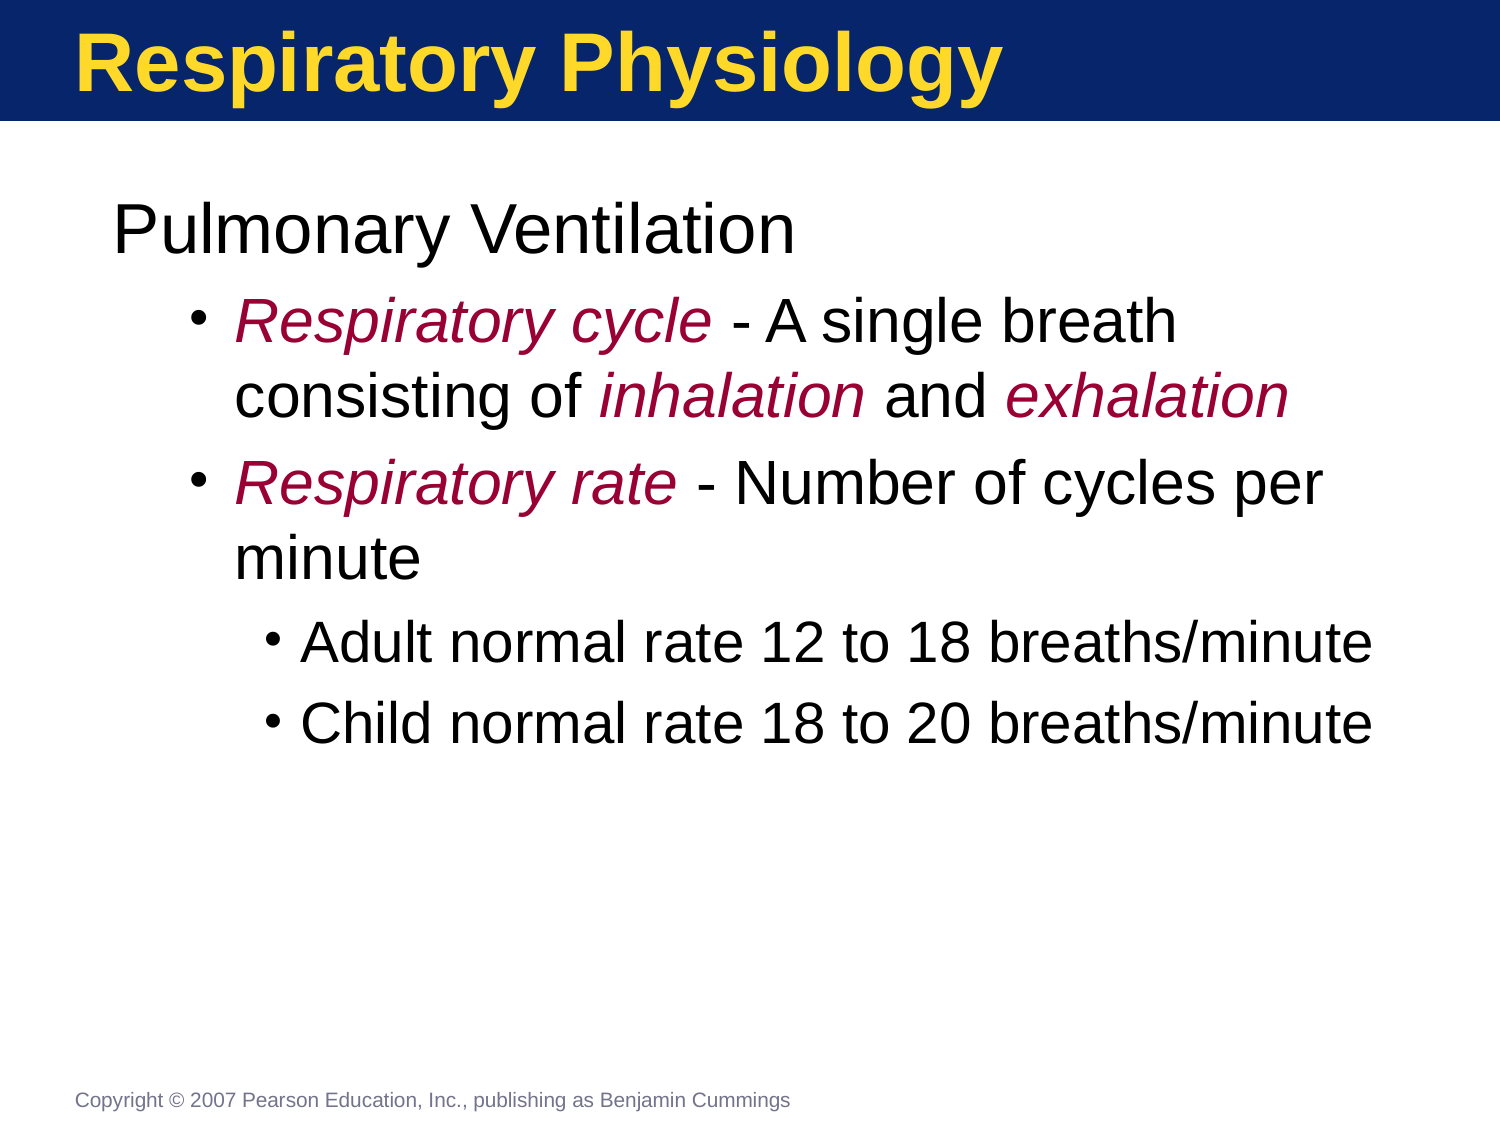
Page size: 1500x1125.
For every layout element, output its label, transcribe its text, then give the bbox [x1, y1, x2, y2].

title Respiratory Physiology [59, 1, 1410, 117]
list Pulmonary Ventilation Respiratory cycle - A single breath consisting of inhalation and exhalation Respiratory rate - Number of cycles per minute Adult normal rate 12 to 18 breaths/minute Child normal rate 18 to 20 breaths/minute [97, 174, 1403, 855]
text_box Copyright © 2007 Pearson Education, Inc., publishing as Benjamin Cummings [59, 1079, 1410, 1120]
